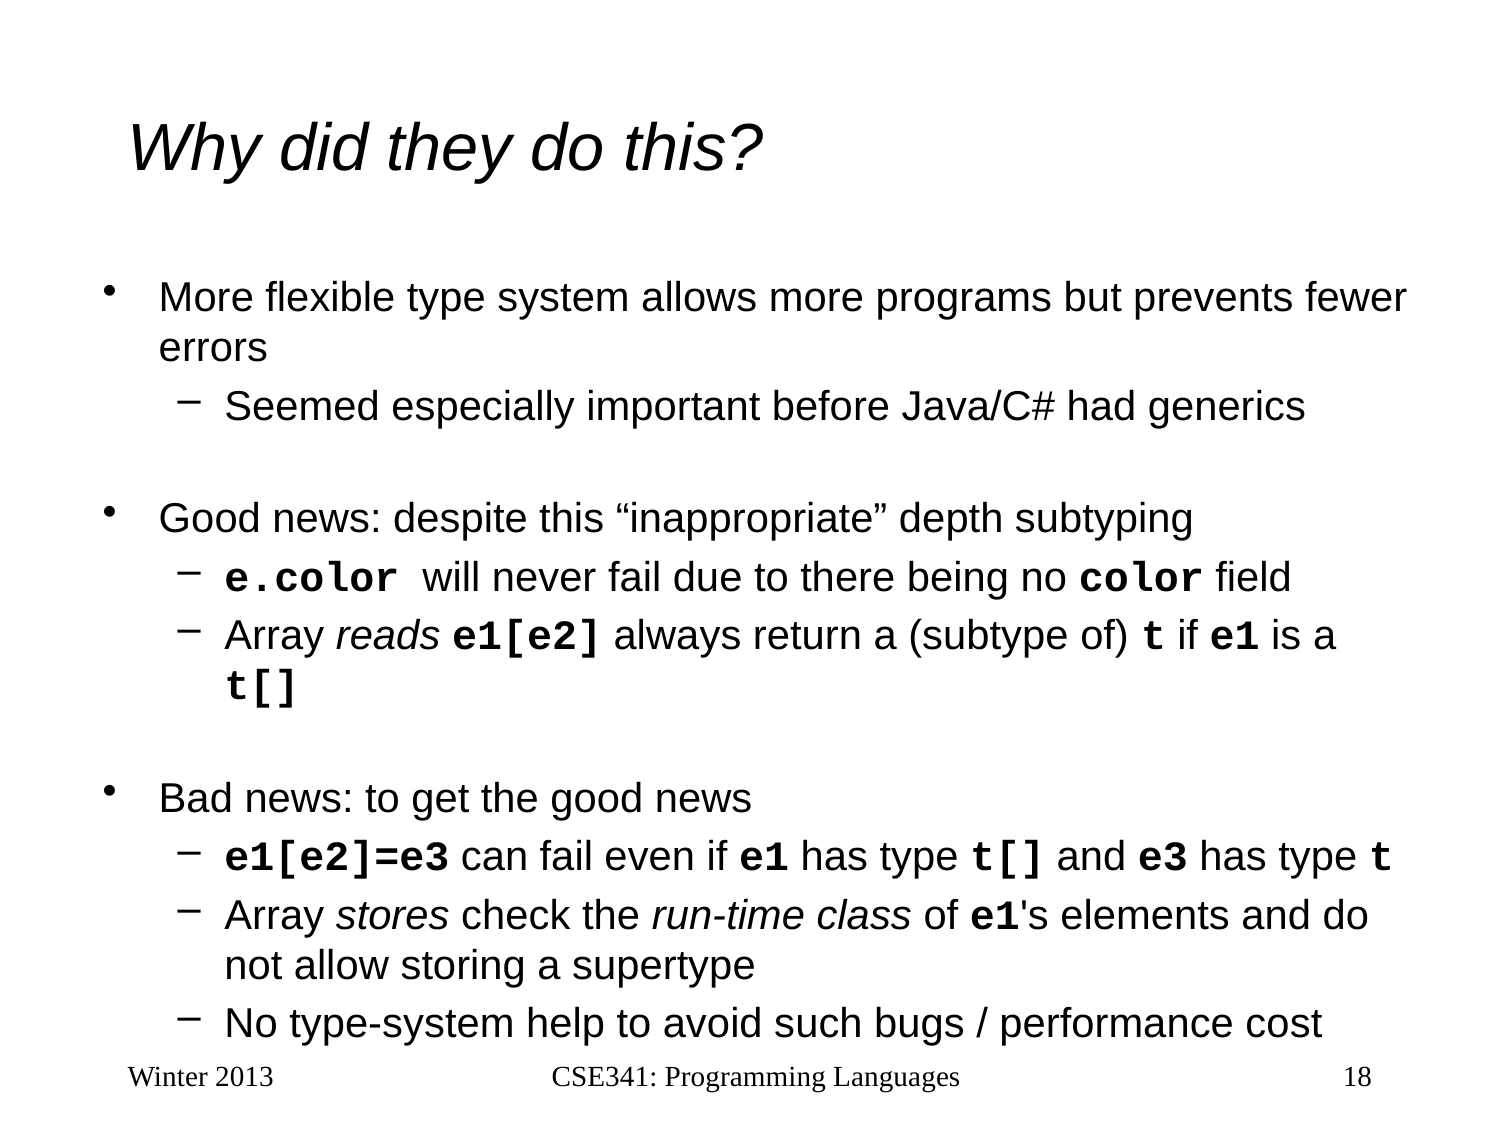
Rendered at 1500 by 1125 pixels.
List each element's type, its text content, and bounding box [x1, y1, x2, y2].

list More flexible type system allows more programs but prevents fewer errors Seemed especially important before Java/C# had generics Good news: despite this “inappropriate” depth subtyping e.color will never fail due to there being no color field Array reads e1[e2] always return a (subtype of) t if e1 is a t[] Bad news: to get the good news e1[e2]=e3 can fail even if e1 has type t[] and e3 has type t Array stores check the run-time class of e1's elements and do not allow storing a supertype No type-system help to avoid such bugs / performance cost [87, 262, 1438, 1026]
slide_number Winter 2013 [112, 1049, 426, 1125]
footer CSE341: Programming Languages [474, 1049, 1038, 1125]
slide_number 18 [1074, 1049, 1388, 1125]
title Why did they do this? [112, 49, 1388, 238]
